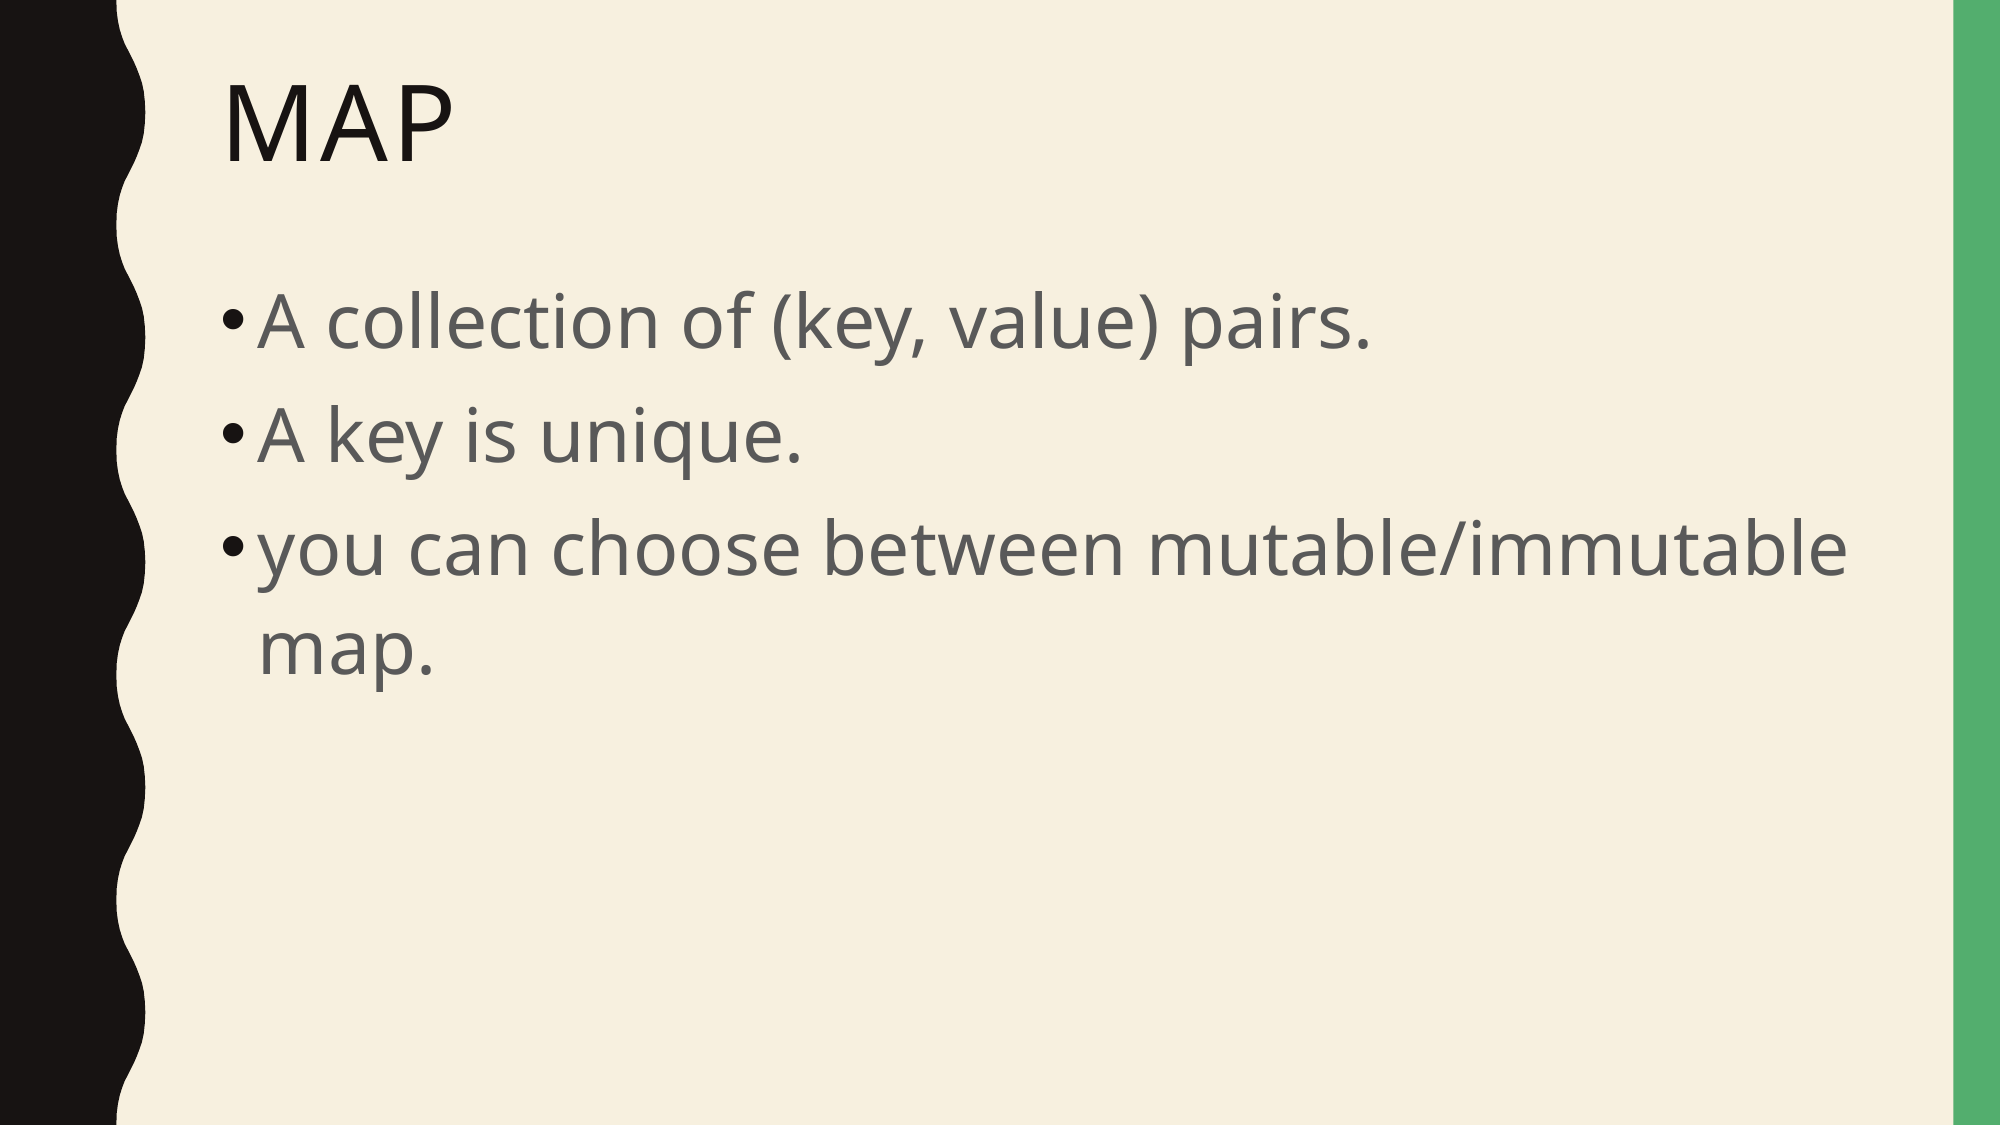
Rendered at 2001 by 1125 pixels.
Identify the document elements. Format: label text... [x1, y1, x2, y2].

title map [205, 62, 1875, 257]
list A collection of (key, value) pairs. A key is unique. you can choose between mutable/immutable map. [205, 257, 1875, 965]
